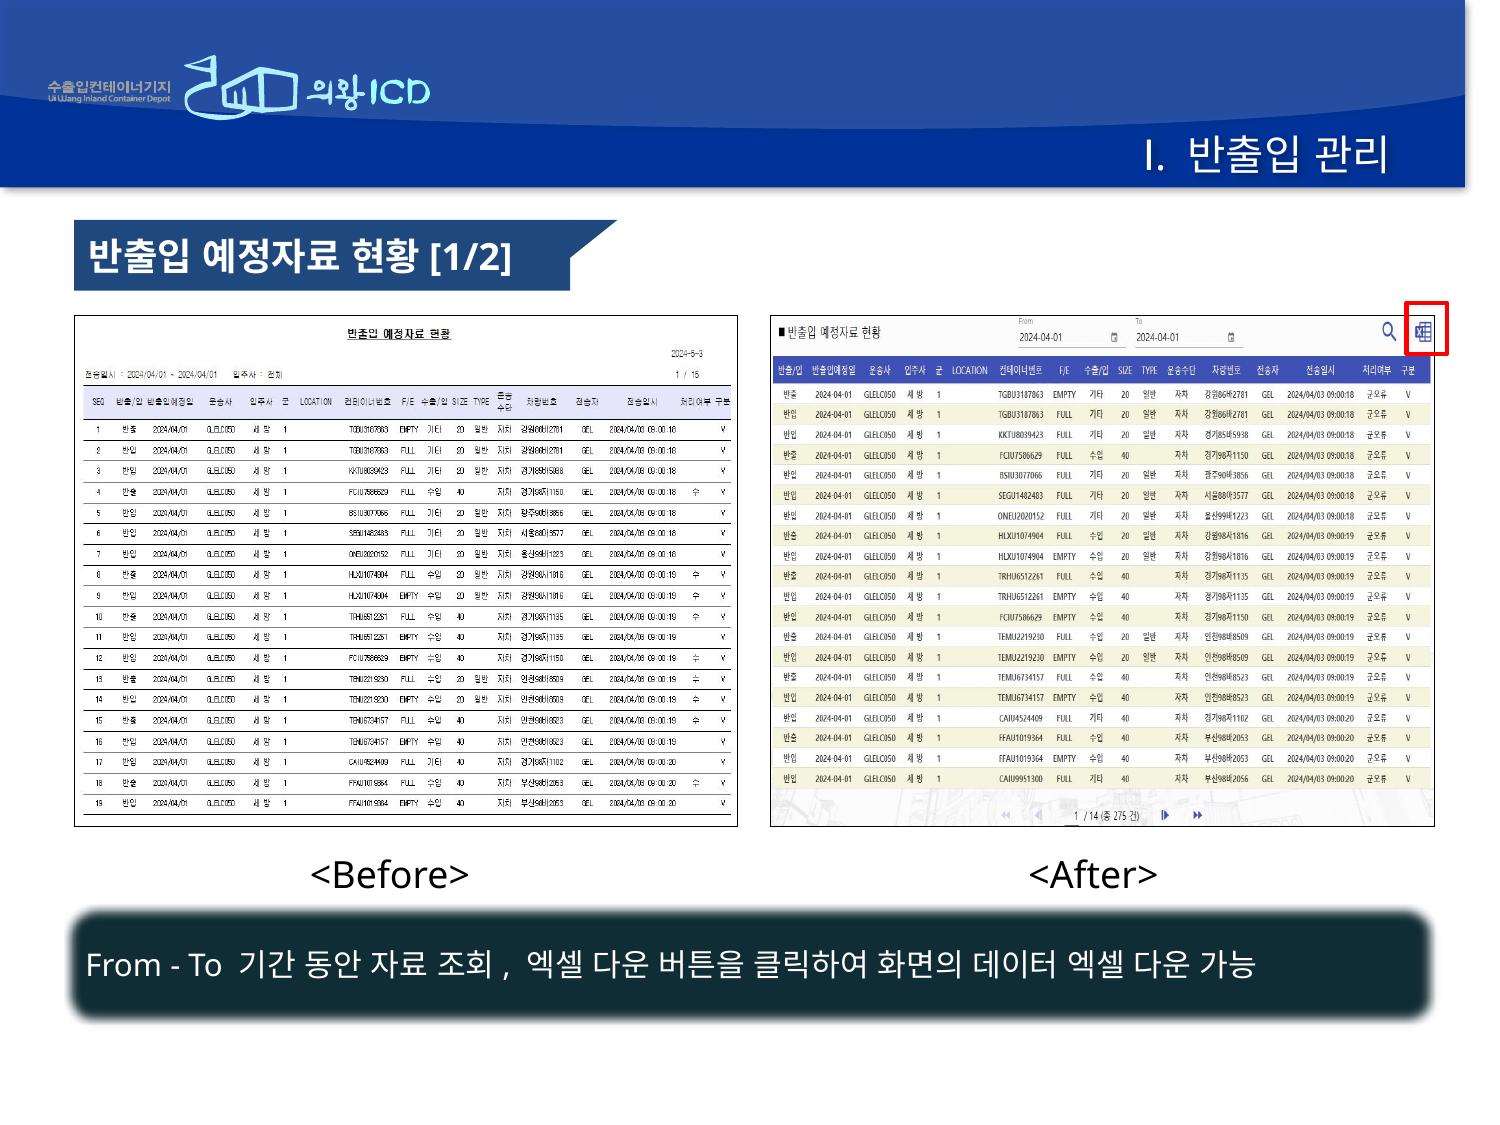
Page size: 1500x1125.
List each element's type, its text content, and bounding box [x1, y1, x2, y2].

text_box <After> [1013, 843, 1192, 904]
picture [202, 0, 282, 287]
text_box [1404, 301, 1449, 356]
text_box From - To 기간 동안 자료 조회, 엑셀 다운 버튼을 클릭하여 화면의 데이터 엑셀 다운 가능 [79, 919, 1422, 1010]
picture [770, 314, 1435, 827]
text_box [284, 219, 618, 291]
text_box Ⅰ. 반출입 관리 [1128, 86, 1483, 197]
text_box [73, 219, 198, 291]
picture [73, 315, 738, 827]
text_box <Before> [295, 843, 518, 904]
